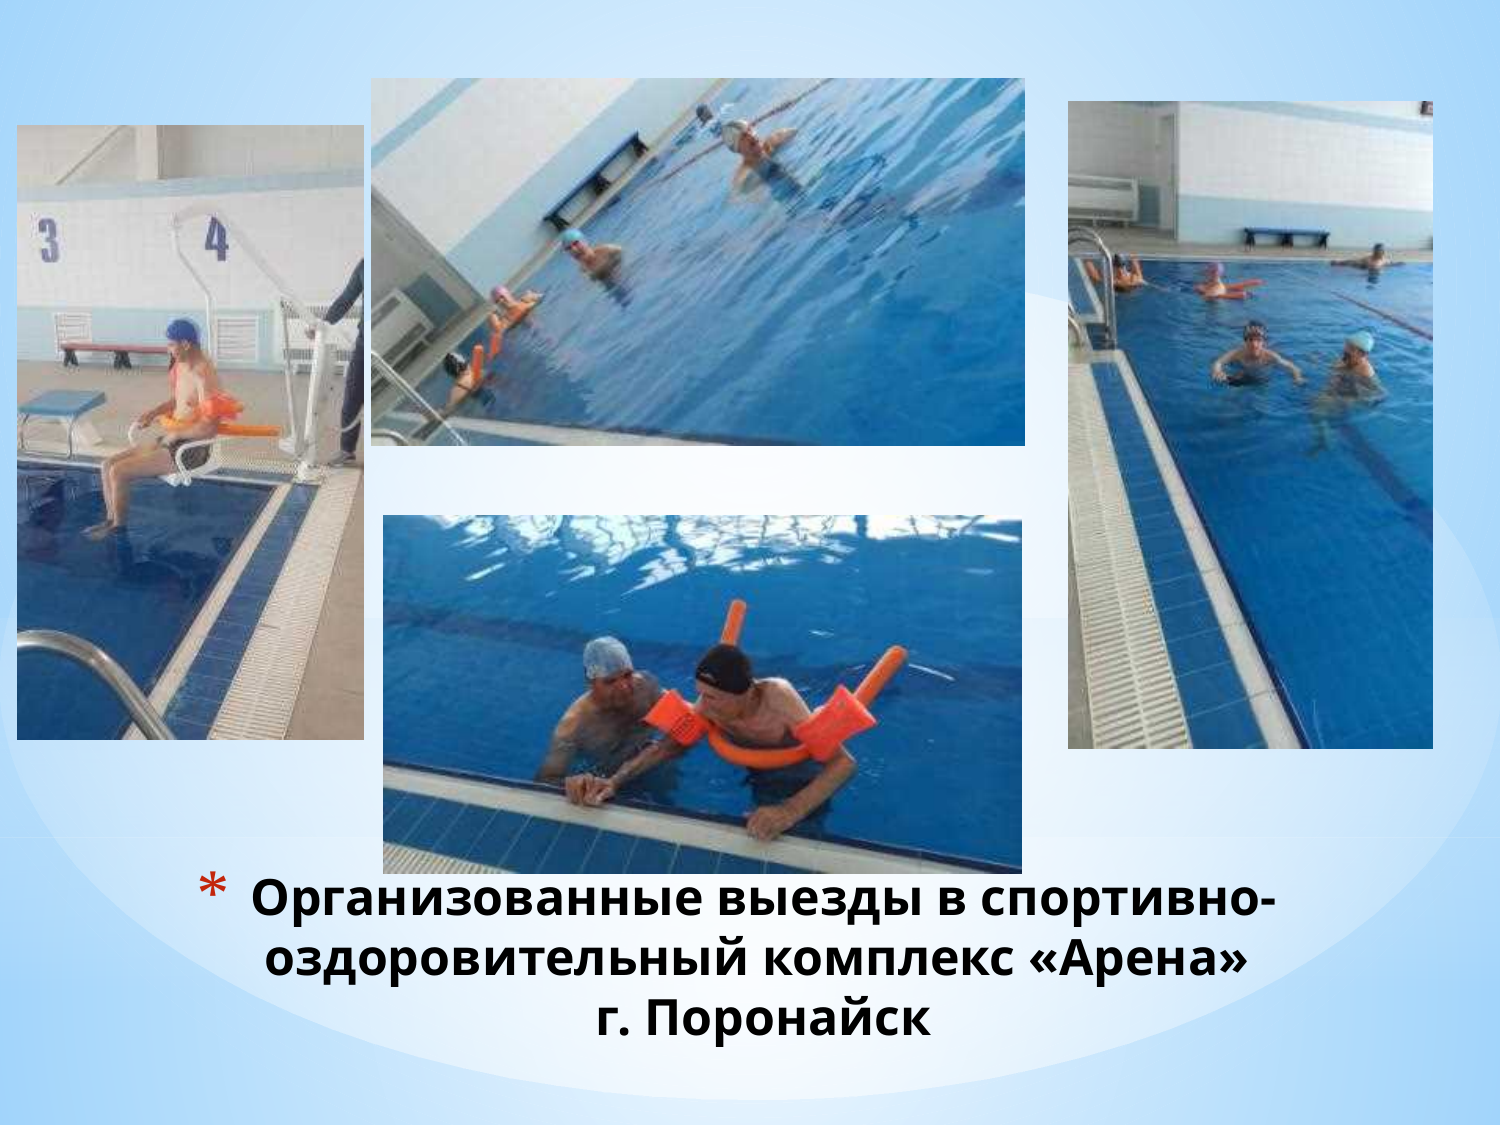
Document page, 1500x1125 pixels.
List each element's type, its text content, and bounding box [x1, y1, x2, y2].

picture [1068, 101, 1434, 750]
picture [383, 514, 1022, 875]
title Организованные выезды в спортивно-оздоровительный комплекс «Арена» г. Поронайск [112, 857, 1363, 1083]
picture [371, 77, 1026, 446]
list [17, 125, 364, 740]
